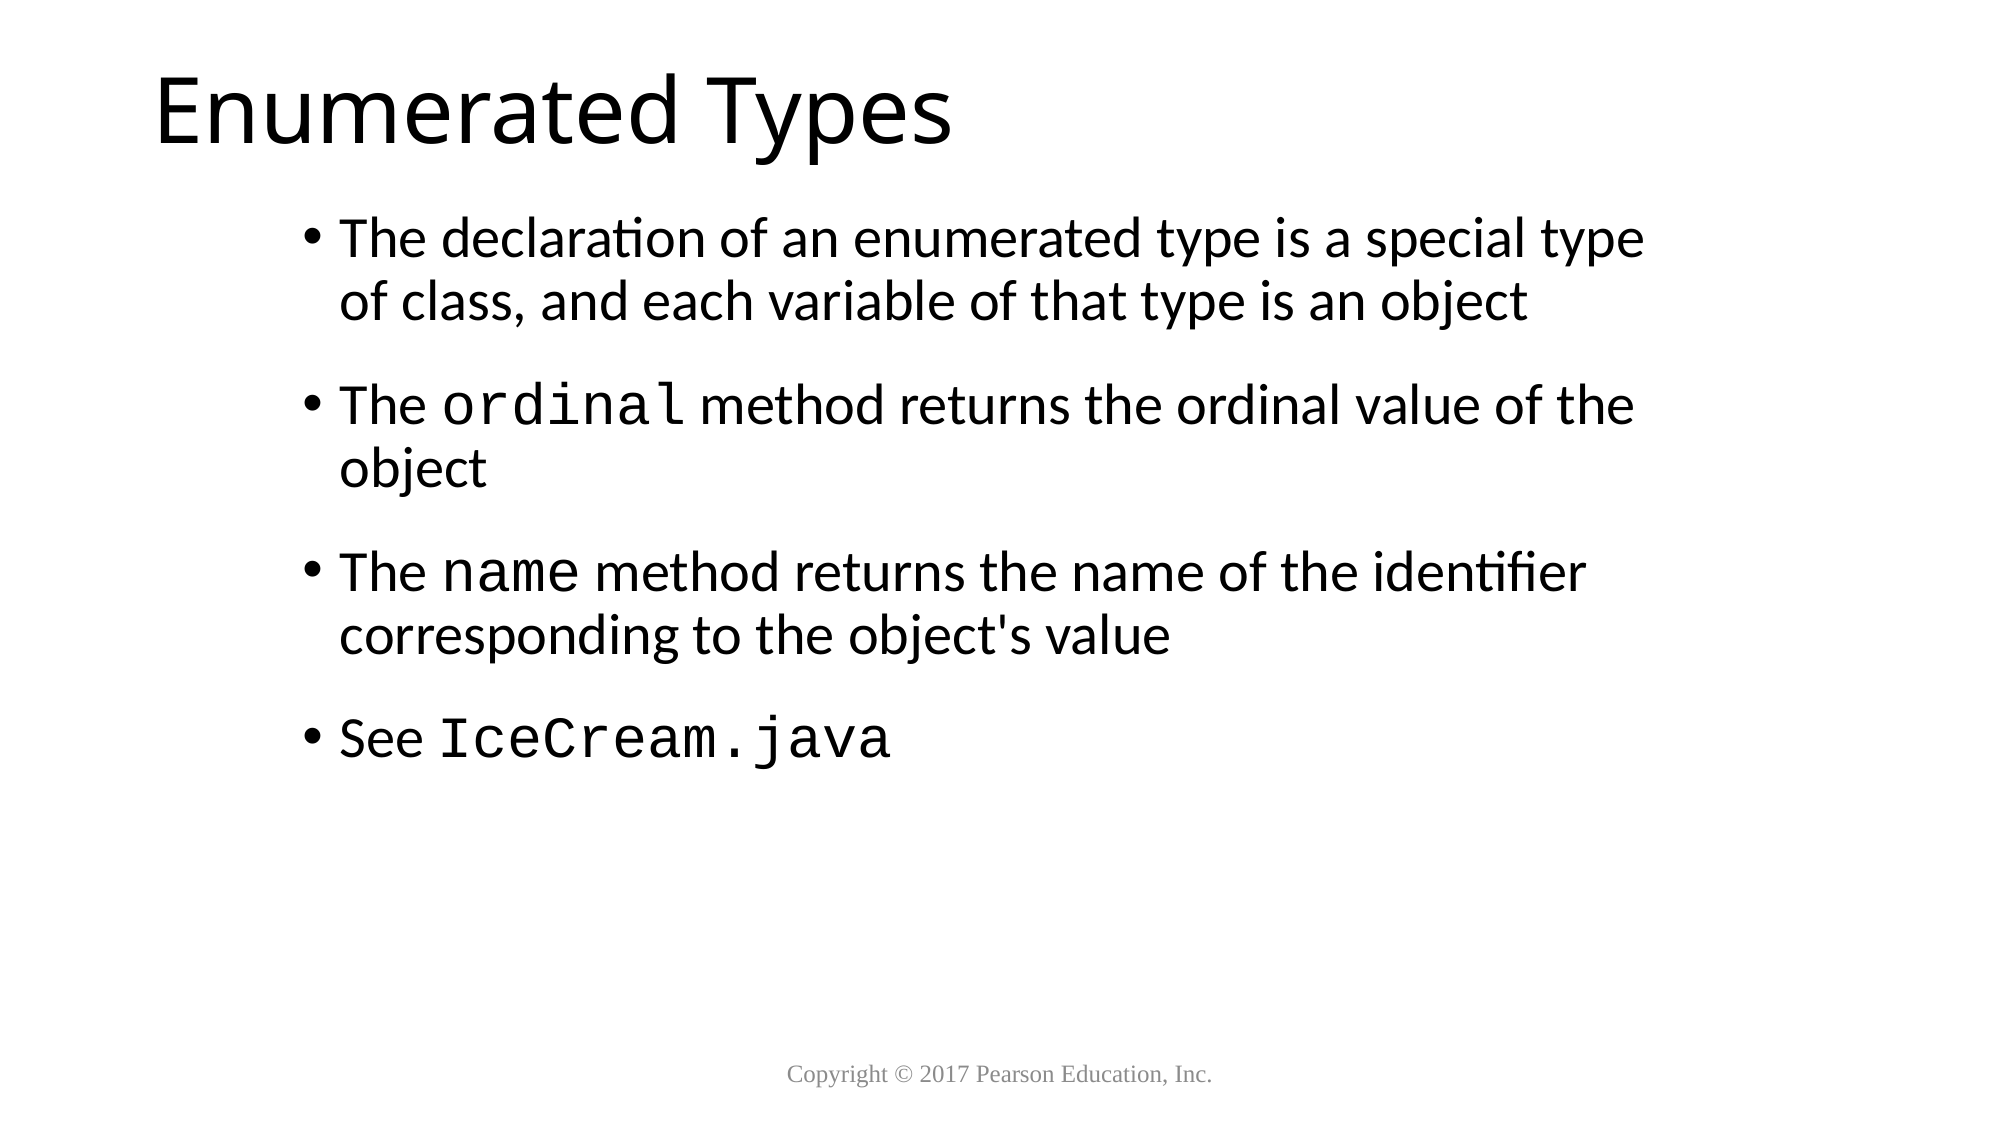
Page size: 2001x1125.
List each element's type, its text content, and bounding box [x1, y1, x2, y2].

title Enumerated Types [137, 59, 1863, 278]
list The declaration of an enumerated type is a special type of class, and each variable of that type is an object The ordinal method returns the ordinal value of the object The name method returns the name of the identifier corresponding to the object's value See IceCream.java [287, 200, 1713, 900]
footer Copyright © 2017 Pearson Education, Inc. [662, 1042, 1338, 1103]
